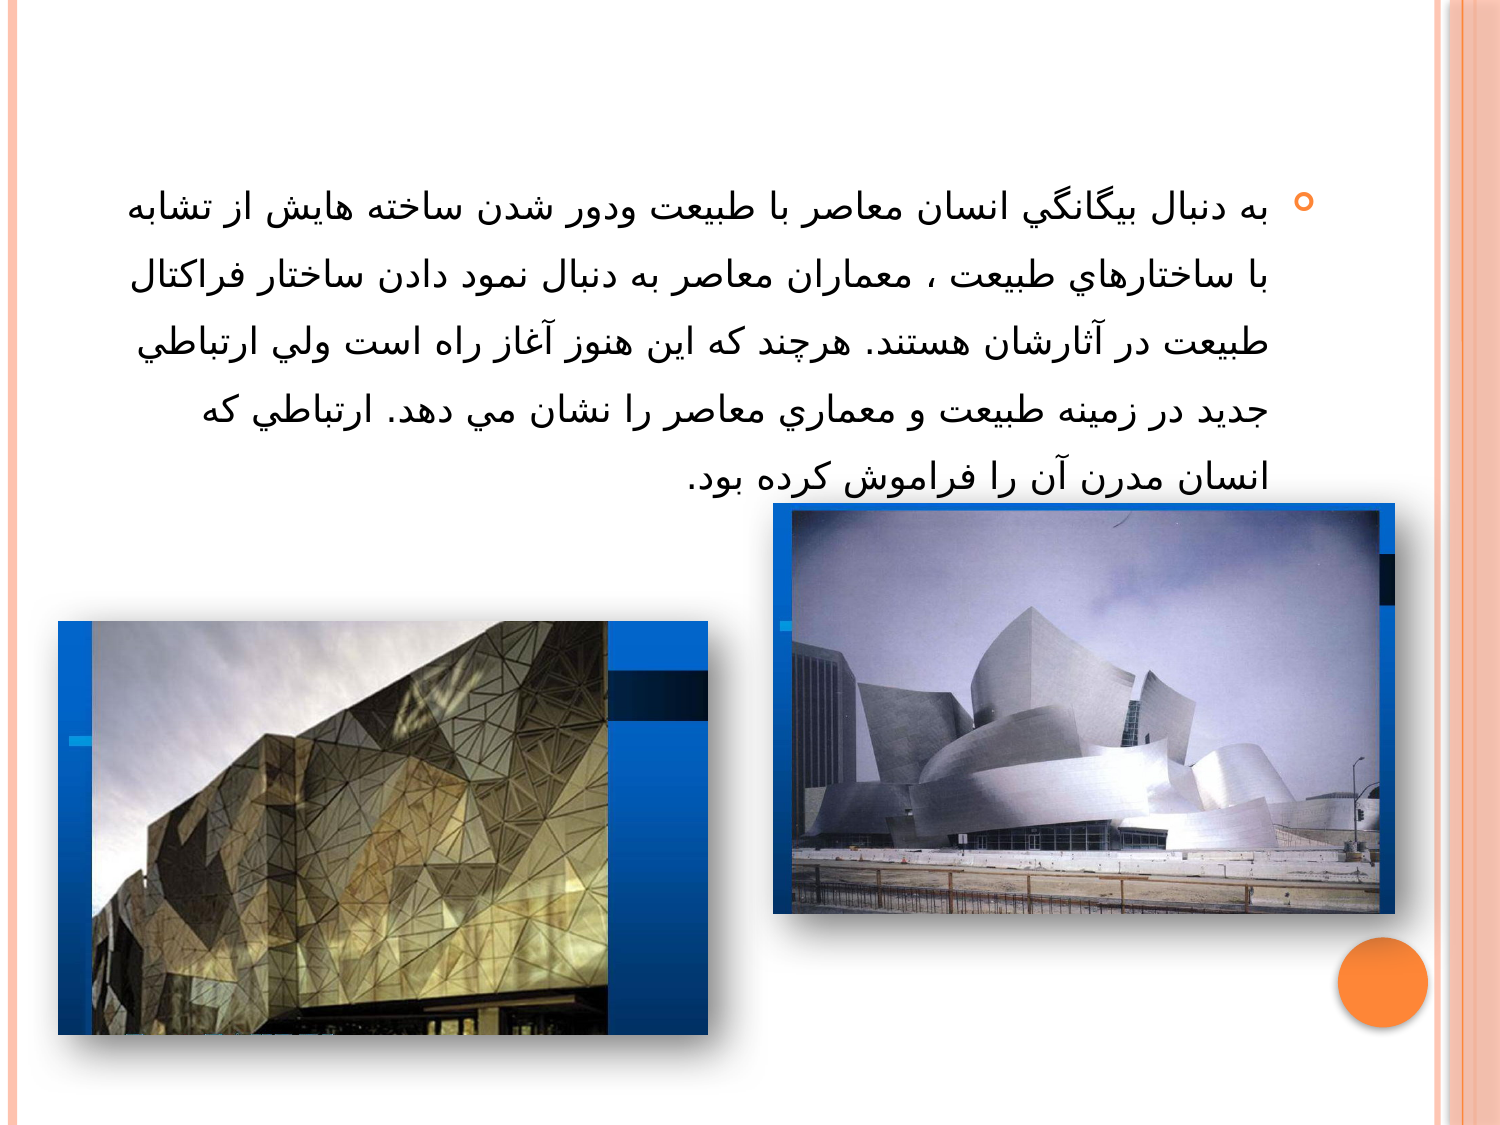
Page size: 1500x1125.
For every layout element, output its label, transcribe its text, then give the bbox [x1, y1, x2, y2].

picture [57, 620, 709, 1036]
picture [772, 503, 1396, 915]
list به دنبال بيگانگي انسان معاصر با طبيعت ودور شدن ساخته هايش از تشابه با ساختارهاي طبيعت ، معماران معاصر به دنبال نمود دادن ساختار فراکتال طبيعت در آثارشان هستند. هرچند که اين هنوز آغاز راه است ولي ارتباطي جديد در زمينه طبيعت و معماري معاصر را نشان مي دهد. ارتباطي که انسان مدرن آن را فراموش کرده بود. [105, 152, 1331, 563]
